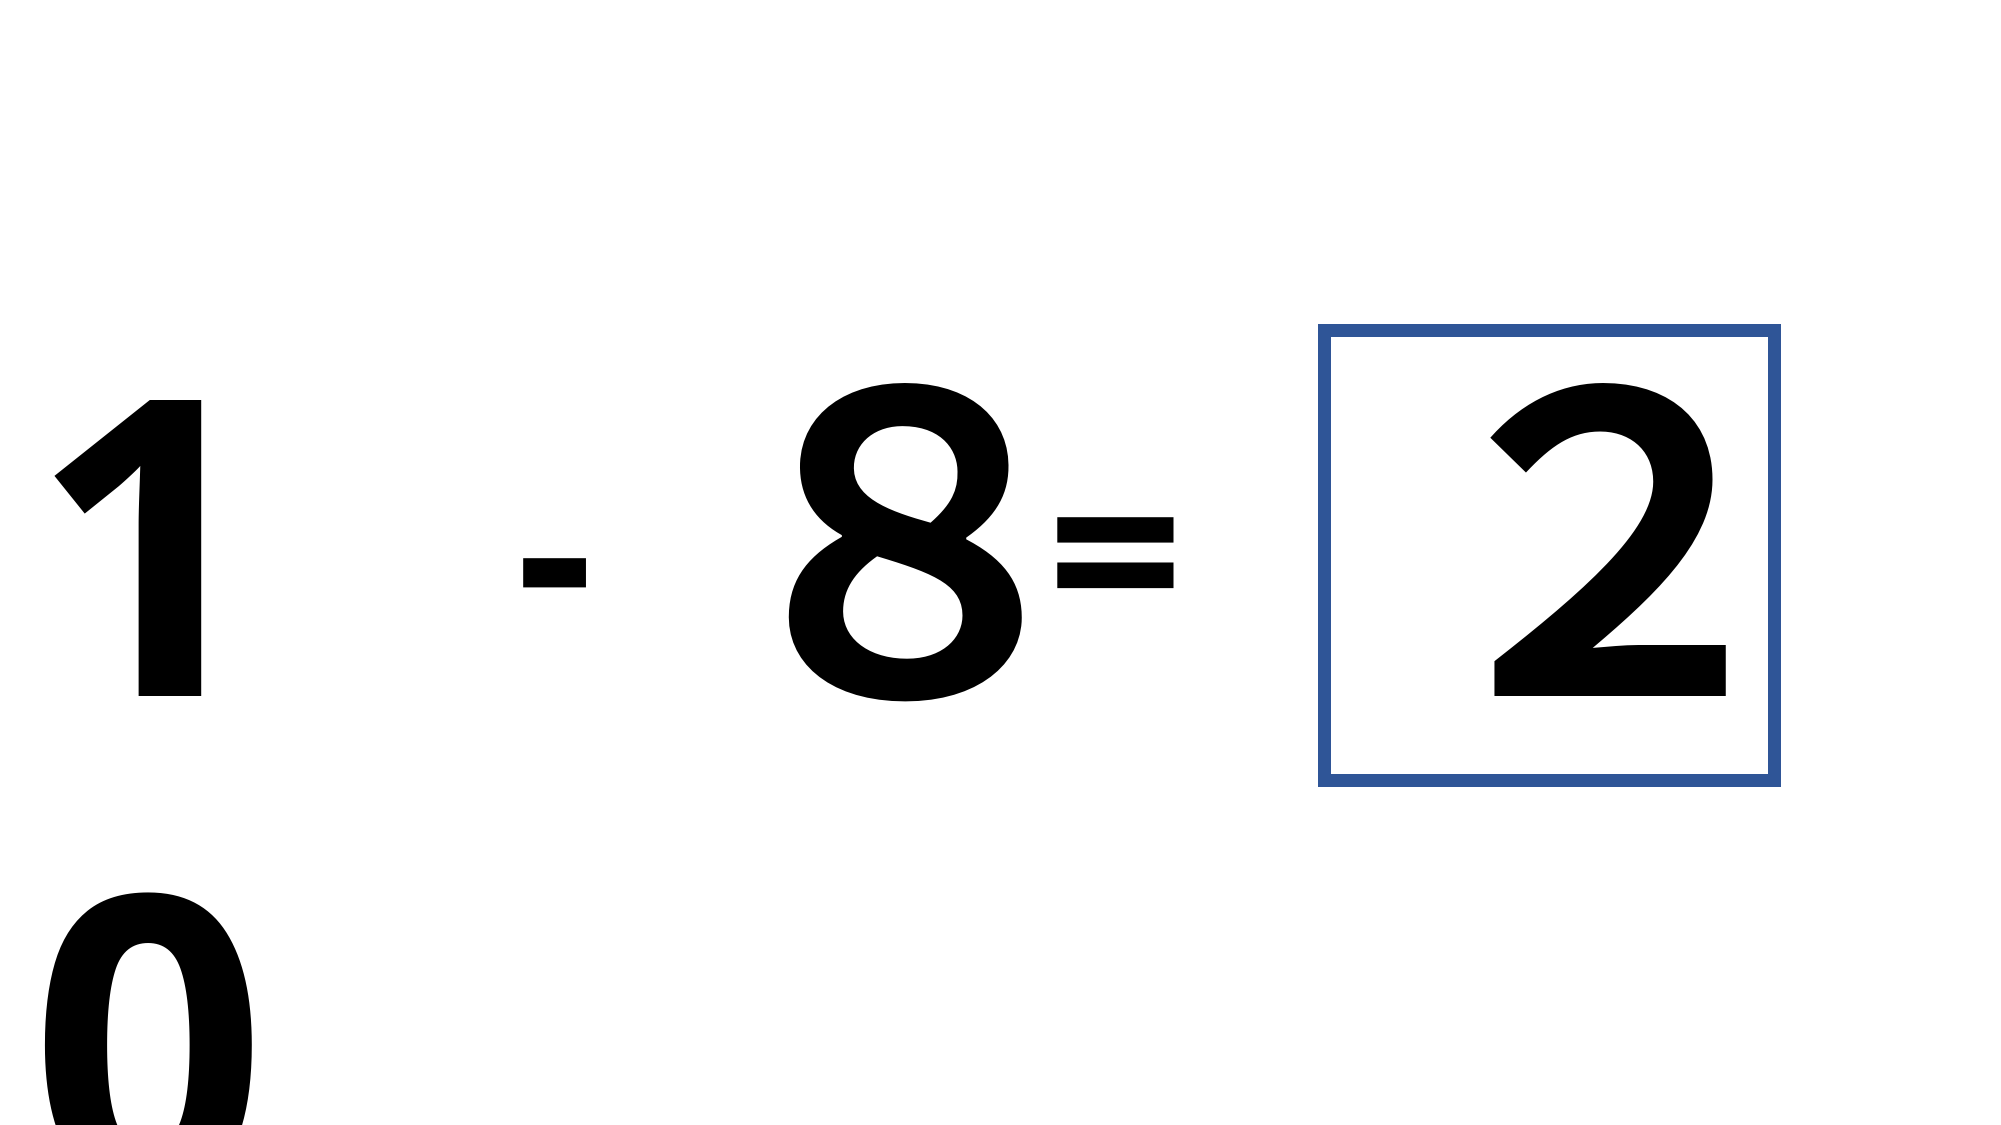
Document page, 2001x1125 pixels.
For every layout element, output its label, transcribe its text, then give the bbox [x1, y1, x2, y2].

text_box [1324, 329, 1388, 781]
text_box = [1032, 390, 1226, 729]
text_box [1711, 329, 1776, 781]
text_box ２ [1388, 274, 1711, 792]
text_box 10 [15, 274, 466, 1125]
text_box ８ [683, 274, 1016, 792]
text_box - [502, 390, 668, 729]
